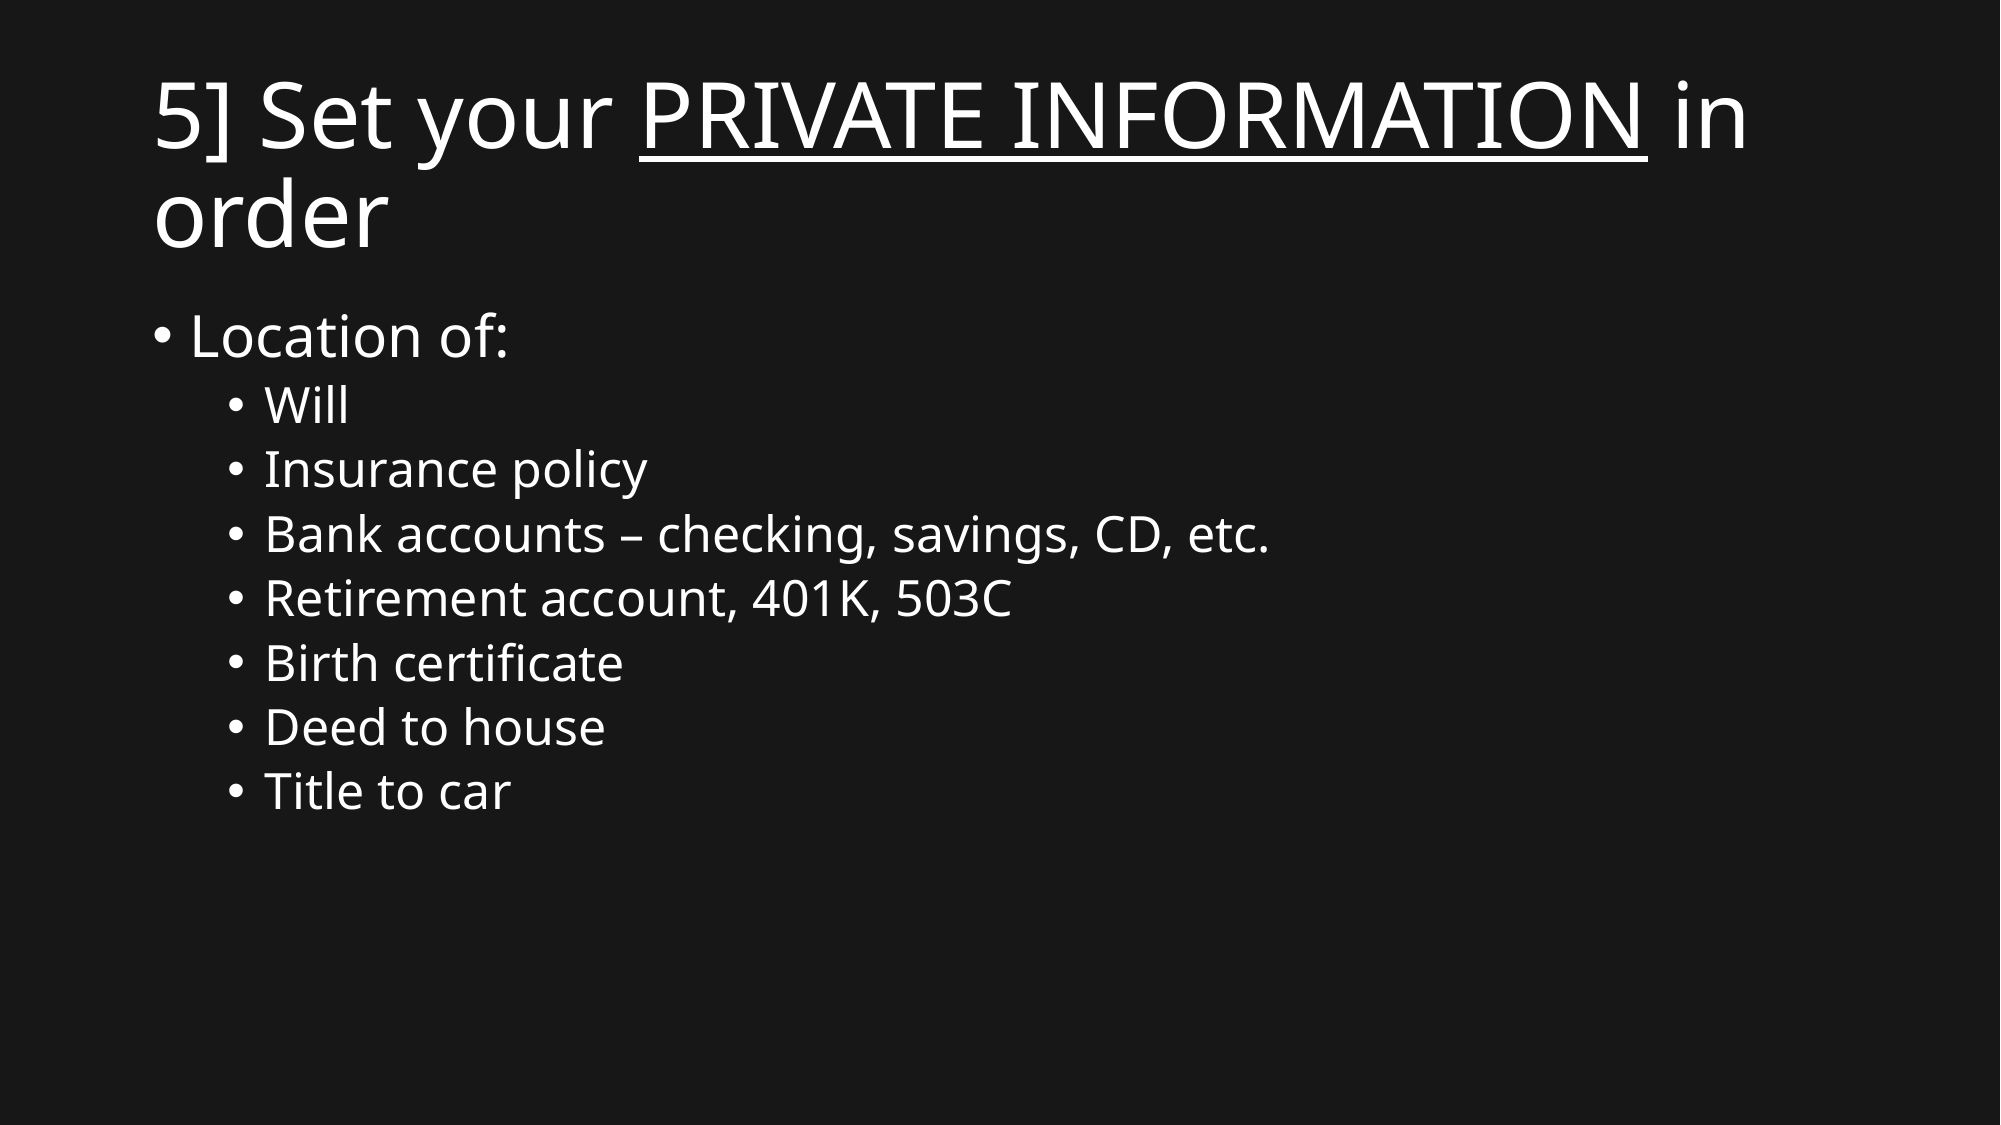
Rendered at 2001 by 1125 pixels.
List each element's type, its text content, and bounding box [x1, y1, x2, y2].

title 5] Set your PRIVATE INFORMATION in order [137, 59, 1863, 278]
list Location of: Will Insurance policy Bank accounts – checking, savings, CD, etc. Retirement account, 401K, 503C Birth certificate Deed to house Title to car [137, 299, 1863, 1014]
